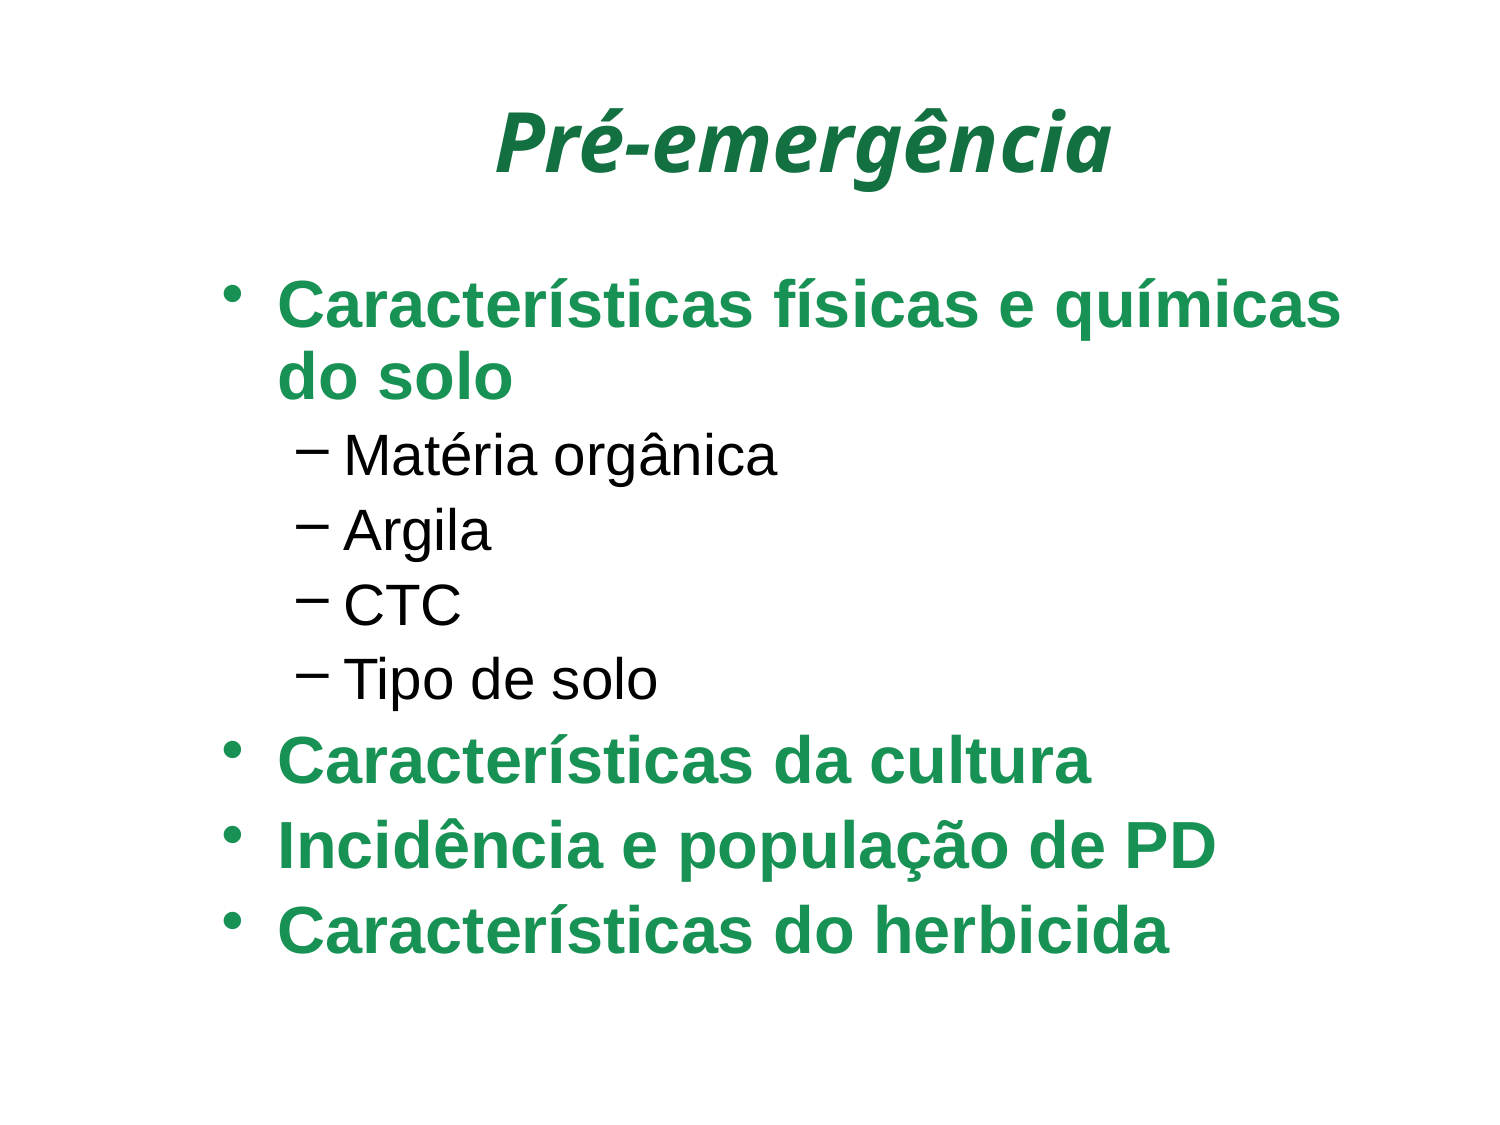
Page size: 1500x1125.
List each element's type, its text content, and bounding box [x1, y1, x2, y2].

list Características físicas e químicas do solo Matéria orgânica Argila CTC Tipo de solo Características da cultura Incidência e população de PD Características do herbicida [206, 262, 1425, 1005]
title Pré-emergência [183, 45, 1425, 233]
